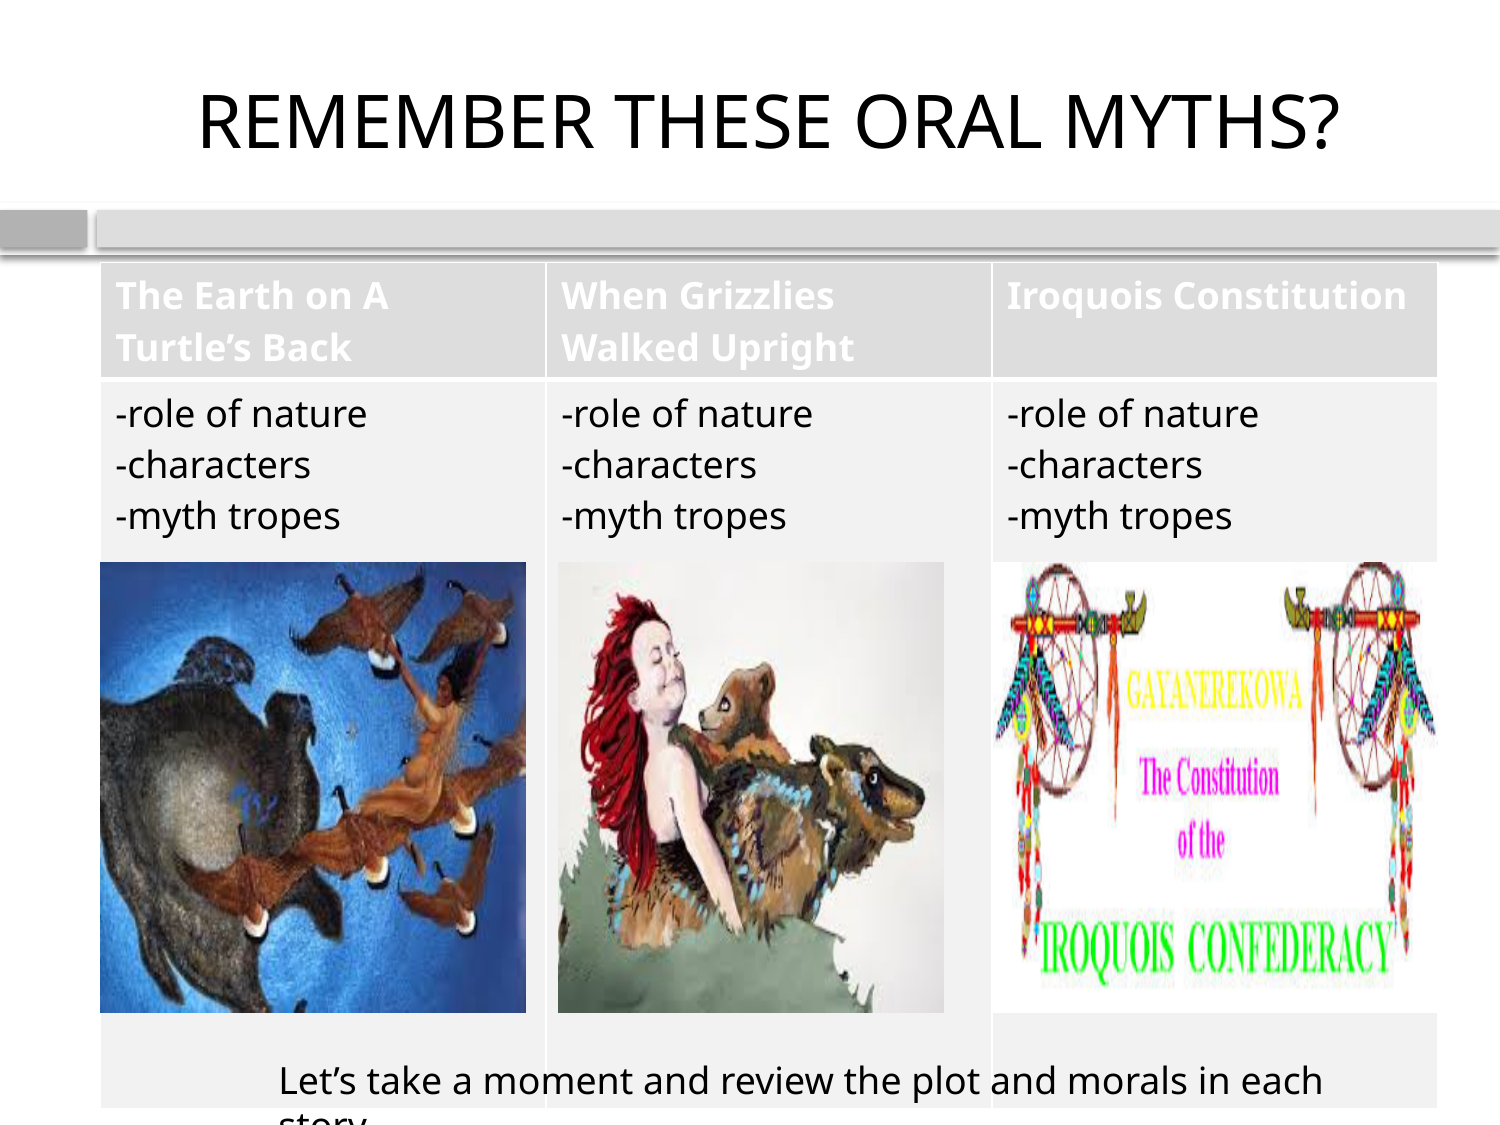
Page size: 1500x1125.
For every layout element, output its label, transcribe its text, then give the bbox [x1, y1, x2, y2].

table_header When Grizzlies Walked Upright [547, 263, 991, 377]
table_cell -role of nature -characters -myth tropes [101, 382, 545, 1108]
table_cell -role of nature -characters -myth tropes [993, 1022, 1437, 1108]
text_box Let’s take a moment and review the plot and morals in each story. [263, 1050, 1406, 1125]
picture [100, 562, 526, 1013]
table_cell -role of nature -characters -myth tropes [993, 382, 1437, 562]
table_header The Earth on A Turtle’s Back [101, 263, 545, 377]
title REMEMBER THESE ORAL MYTHS? [100, 37, 1438, 200]
picture [993, 562, 1439, 1013]
picture [558, 562, 944, 1013]
table_cell -role of nature -characters -myth tropes [547, 382, 991, 1050]
table_header Iroquois Constitution [993, 263, 1437, 377]
